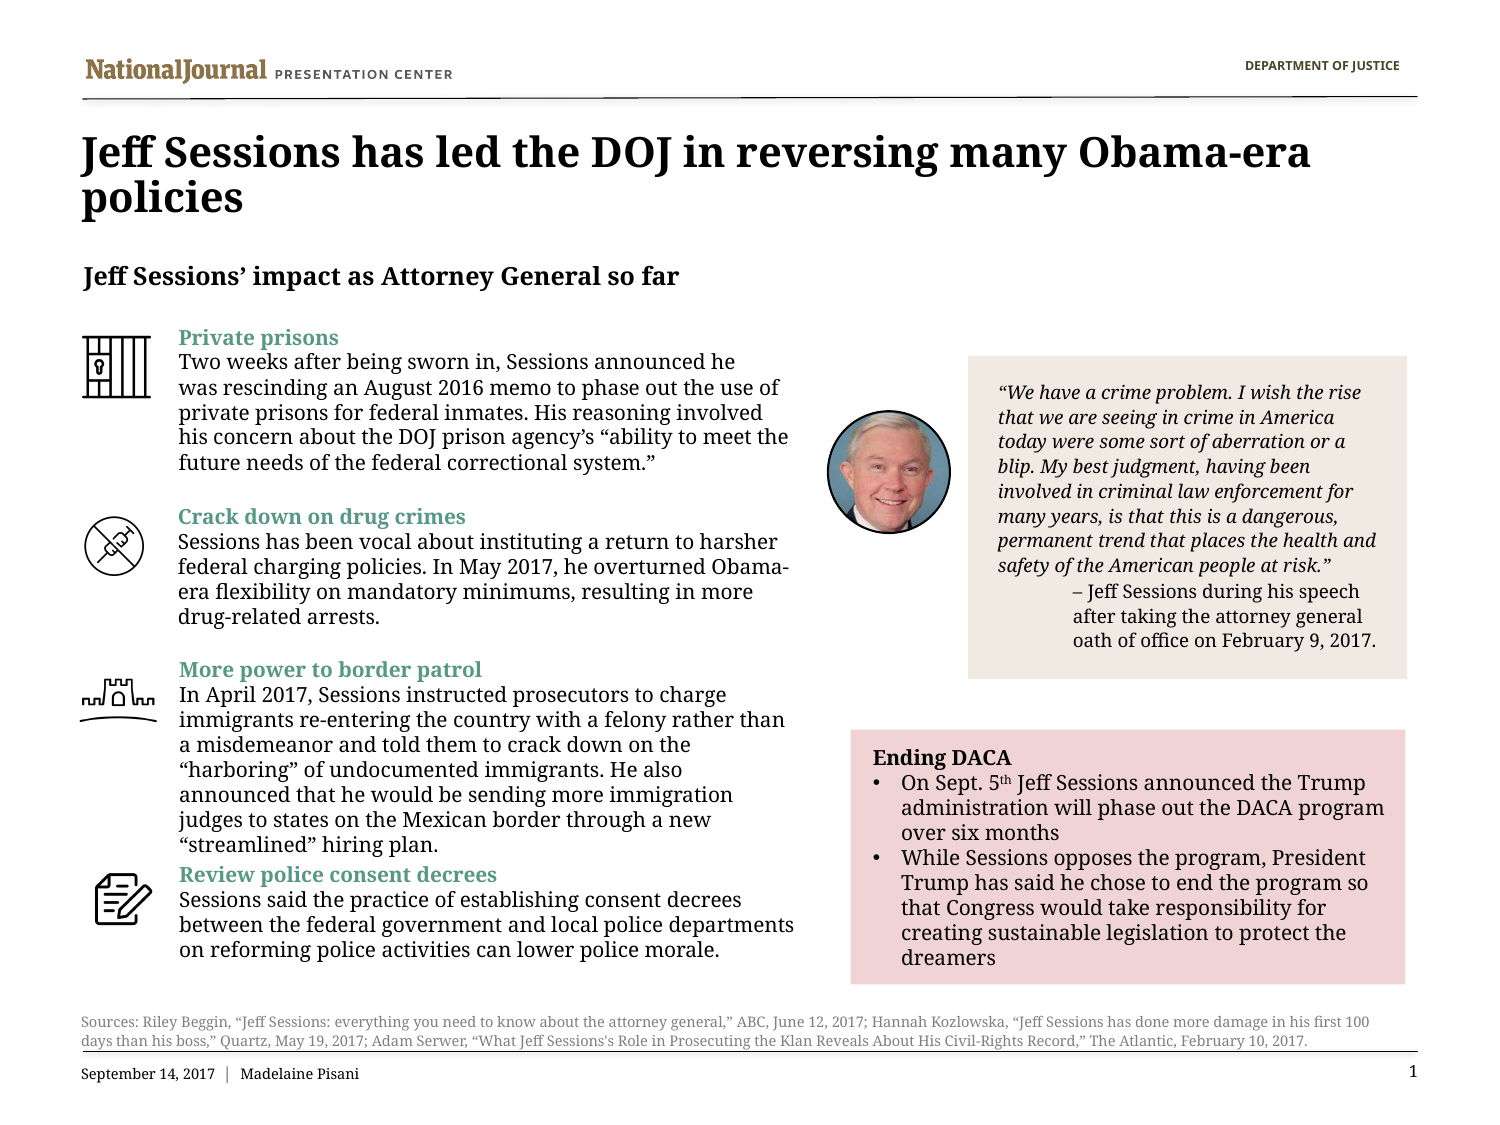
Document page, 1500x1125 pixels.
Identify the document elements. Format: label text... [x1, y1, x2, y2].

text_box DEPARTMENT OF JUSTICE [1230, 51, 1415, 81]
text_box Sources: Riley Beggin, “Jeff Sessions: everything you need to know about the attorney general,” ABC, June 12, 2017; Hannah Kozlowska, “Jeff Sessions has done more damage in his first 100 days than his boss,” Quartz, May 19, 2017; Adam Serwer, “What Jeff Sessions's Role in Prosecuting the Klan Reveals About His Civil-Rights Record,” The Atlantic, February 10, 2017. [66, 1004, 1420, 1052]
text_box Review police consent decrees Sessions said the practice of establishing consent decrees between the federal government and local police departments on reforming police activities can lower police morale. [164, 854, 811, 969]
text_box More power to border patrol In April 2017, Sessions instructed prosecutors to charge immigrants re-entering the country with a felony rather than a misdemeanor and told them to crack down on the “harboring” of undocumented immigrants. He also announced that he would be sending more immigration judges to states on the Mexican border through a new “streamlined” hiring plan. [164, 649, 810, 854]
text_box Crack down on drug crimes Sessions has been vocal about instituting a return to harsher federal charging policies. In May 2017, he overturned Obama-era flexibility on mandatory minimums, resulting in more drug-related arrests. [163, 496, 810, 636]
picture [827, 410, 951, 534]
picture [72, 322, 159, 409]
picture [81, 513, 148, 580]
text_box Jeff Sessions’ impact as Attorney General so far [68, 252, 1419, 298]
text_box September 14, 2017 | Madelaine Pisani [66, 1053, 1283, 1110]
picture [75, 655, 162, 742]
text_box Private prisons Two weeks after being sworn in, Sessions announced he was rescinding an August 2016 memo to phase out the use of private prisons for federal inmates. His reasoning involved his concern about the DOJ prison agency’s “ability to meet the future needs of the federal correctional system.” [163, 316, 810, 482]
picture [79, 49, 460, 97]
text_box “We have a crime problem. I wish the rise that we are seeing in crime in America today were some sort of aberration or a blip. My best judgment, having been involved in criminal law enforcement for many years, is that this is a dangerous, permanent trend that places the health and safety of the American people at risk.” – Jeff Sessions during his speech after taking the attorney general oath of office on February 9, 2017. [966, 354, 1409, 681]
text_box Jeff Sessions has led the DOJ in reversing many Obama-era policies [66, 124, 1446, 190]
picture [94, 870, 153, 928]
text_box Ending DACA On Sept. 5th Jeff Sessions announced the Trump administration will phase out the DACA program over six months While Sessions opposes the program, President Trump has said he chose to end the program so that Congress would take responsibility for creating sustainable legislation to protect the dreamers [850, 729, 1406, 985]
slide_number 1 [1083, 1042, 1434, 1102]
